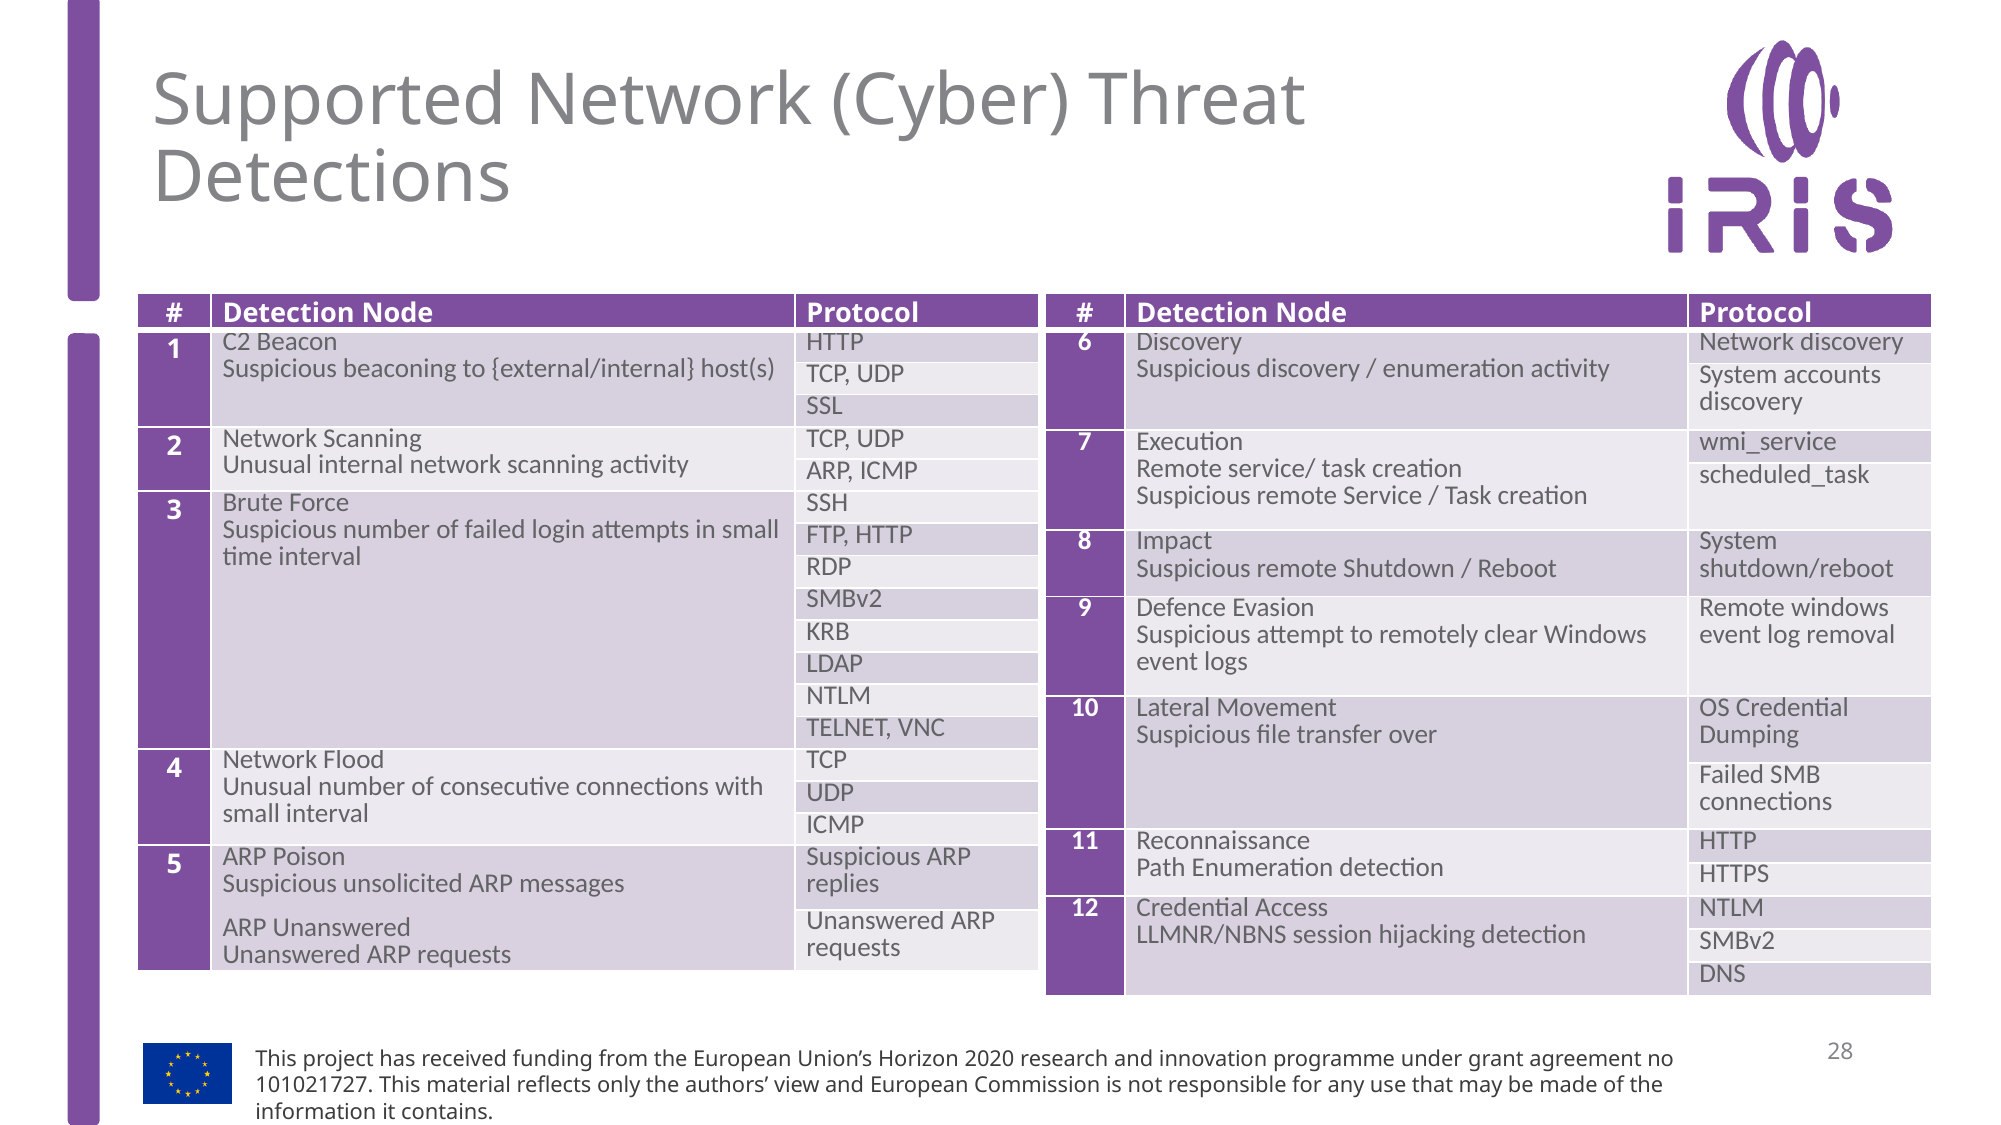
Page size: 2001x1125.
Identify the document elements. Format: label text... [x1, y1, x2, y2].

table_cell System shutdown/reboot [1689, 531, 1931, 596]
table_cell ARP Poison Suspicious unsolicited ARP messages ARP Unanswered Unanswered ARP requests [212, 846, 794, 970]
table_cell HTTPS [1689, 864, 1931, 895]
table_cell TCP [796, 750, 1038, 780]
table_cell TELNET, VNC [796, 717, 1038, 748]
table_cell ICMP [796, 814, 1038, 844]
table_cell Remote windows event log removal [1689, 597, 1931, 695]
table_cell FTP, HTTP [796, 524, 1038, 555]
table_cell Network Scanning Unusual internal network scanning activity [212, 428, 794, 490]
table_cell Brute Force Suspicious number of failed login attempts in small time interval [212, 492, 794, 748]
table_cell RDP [796, 556, 1038, 587]
table_cell 1 [138, 333, 210, 426]
table_cell 12 [1046, 897, 1124, 995]
table_cell 2 [138, 428, 210, 490]
table_header Protocol [1689, 294, 1931, 327]
table_cell NTLM [1689, 897, 1931, 928]
table_cell Defence Evasion Suspicious attempt to remotely clear Windows event logs [1126, 597, 1687, 695]
table_cell C2 Beacon Suspicious beaconing to {external/internal} host(s) [212, 333, 794, 426]
table_cell SSH [796, 492, 1038, 522]
table_cell HTTP [1689, 830, 1931, 862]
table_cell 7 [1046, 431, 1124, 529]
table_cell 6 [1046, 333, 1124, 429]
table_cell Network discovery [1689, 333, 1931, 363]
table_cell KRB [796, 621, 1038, 651]
table_cell Impact Suspicious remote Shutdown / Reboot [1126, 531, 1687, 596]
table_cell DNS [1689, 963, 1931, 995]
table_cell SMBv2 [796, 589, 1038, 619]
table_cell Unanswered ARP requests [796, 911, 1038, 970]
table_cell NTLM [796, 685, 1038, 716]
table_cell UDP [796, 782, 1038, 812]
table_cell 11 [1046, 830, 1124, 895]
table_cell 9 [1046, 597, 1124, 695]
table_cell Credential Access LLMNR/NBNS session hijacking detection [1126, 897, 1687, 995]
table_cell Network Flood Unusual number of consecutive connections with small interval [212, 750, 794, 844]
table_cell Failed SMB connections [1689, 764, 1931, 828]
table_cell Reconnaissance Path Enumeration detection [1126, 830, 1687, 895]
table_cell SMBv2 [1689, 930, 1931, 961]
table_header # [138, 294, 210, 327]
picture [1634, 0, 1929, 281]
table_cell TCP, UDP [796, 428, 1038, 458]
table_cell 3 [138, 492, 210, 748]
table_cell 4 [138, 750, 210, 844]
table_header Detection Node [1126, 294, 1687, 327]
table_cell 8 [1046, 531, 1124, 596]
table_cell wmi_service [1689, 431, 1931, 462]
table_cell 10 [1046, 697, 1124, 828]
title Supported Network (Cyber) Threat Detections [137, 55, 1620, 225]
table_cell LDAP [796, 653, 1038, 683]
table_header Detection Node [212, 294, 794, 327]
table_cell Lateral Movement Suspicious file transfer over [1126, 697, 1687, 828]
table_header Protocol [796, 294, 1038, 327]
table_cell 5 [138, 846, 210, 970]
table_header # [1046, 294, 1124, 327]
table_cell System accounts discovery [1689, 364, 1931, 429]
table_cell Execution Remote service/ task creation Suspicious remote Service / Task creation [1126, 431, 1687, 529]
table_cell SSL [796, 395, 1038, 426]
table_cell Discovery Suspicious discovery / enumeration activity [1126, 333, 1687, 429]
picture [143, 1043, 232, 1104]
table_cell scheduled_task [1689, 464, 1931, 529]
table_cell ARP, ICMP [796, 460, 1038, 490]
slide_number 28 [1812, 1029, 1888, 1089]
table_cell TCP, UDP [796, 363, 1038, 394]
table_cell OS Credential Dumping [1689, 697, 1931, 762]
table_cell Suspicious ARP replies [796, 846, 1038, 909]
table_cell HTTP [796, 333, 1038, 362]
